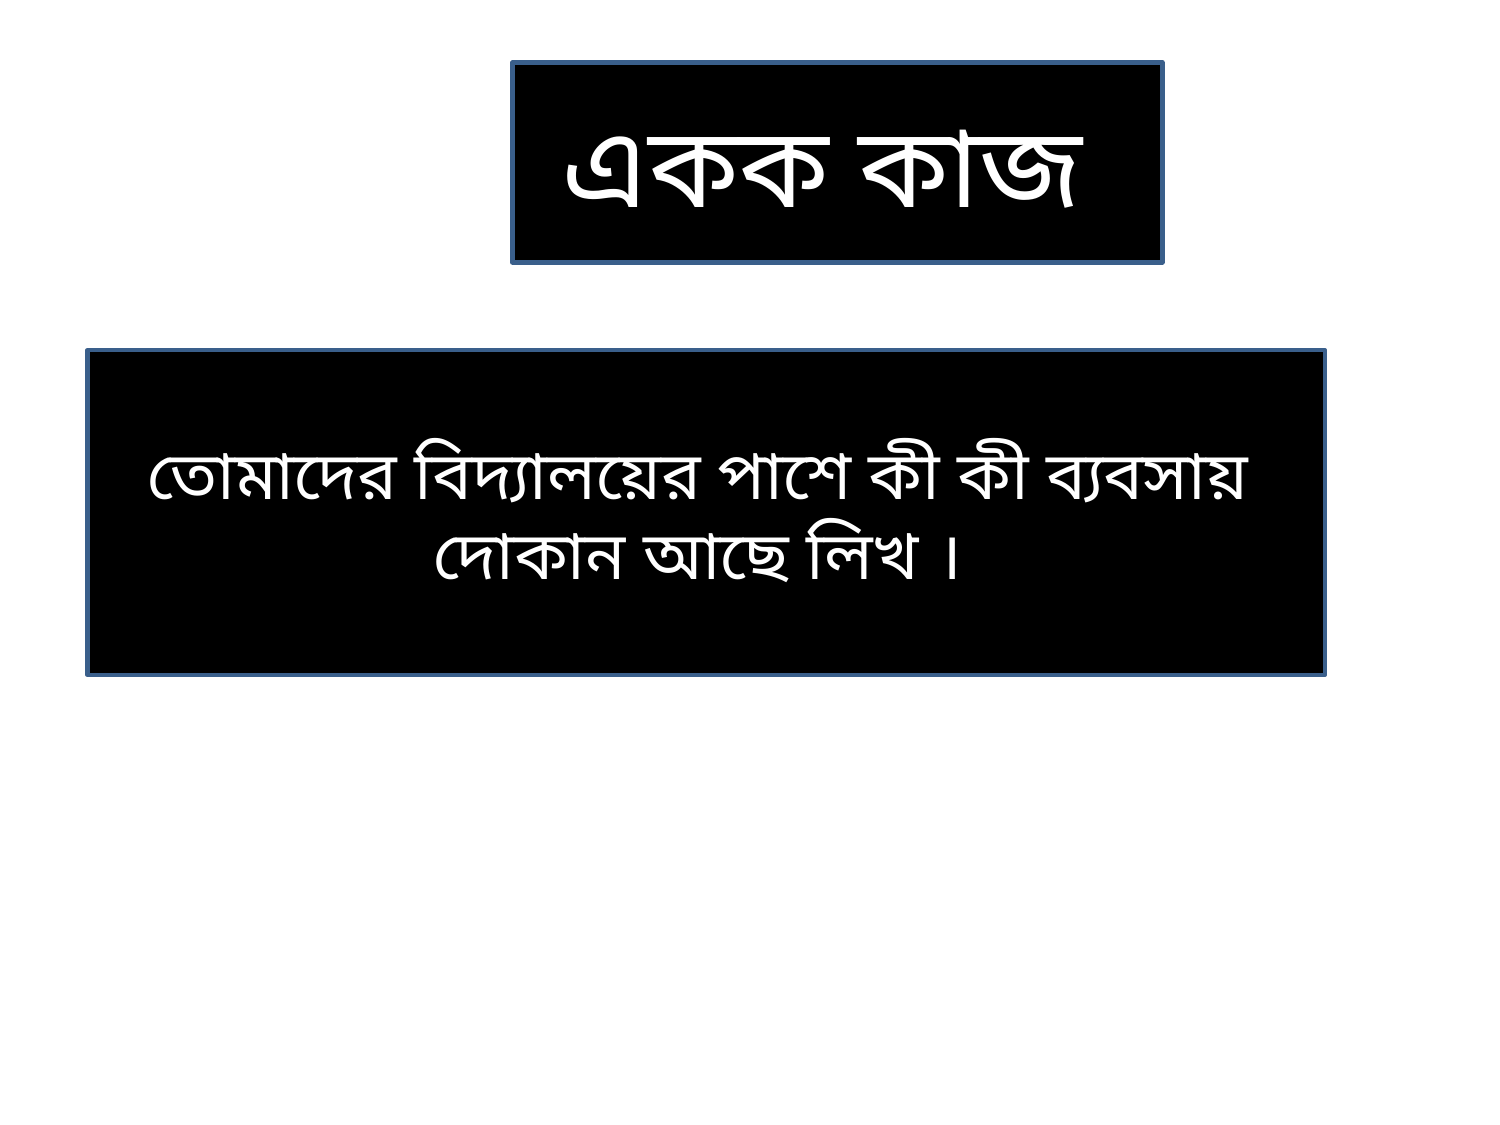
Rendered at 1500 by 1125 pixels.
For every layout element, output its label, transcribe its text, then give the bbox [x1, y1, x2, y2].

text_box তোমাদের বিদ্যালয়ের পাশে কী কী ব্যবসায় দোকান আছে লিখ । [85, 348, 1327, 677]
text_box একক কাজ [510, 60, 1165, 265]
